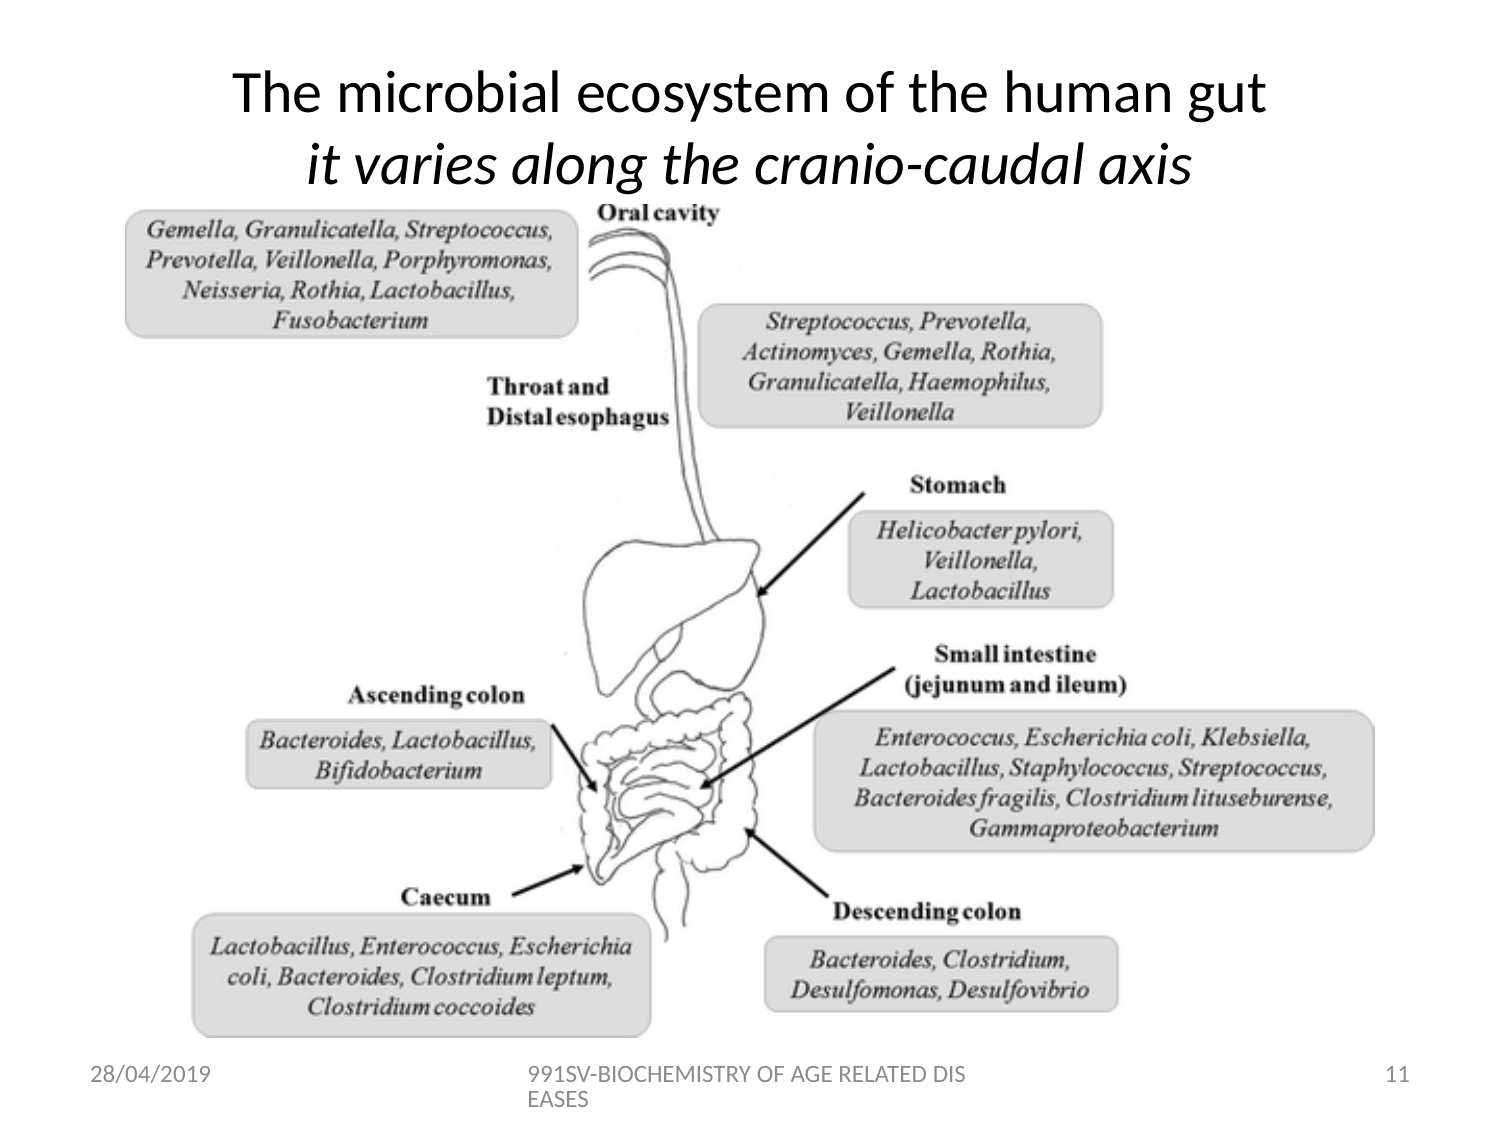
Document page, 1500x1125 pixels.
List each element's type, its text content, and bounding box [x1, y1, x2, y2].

picture [124, 204, 1376, 1038]
title The microbial ecosystem of the human gut it varies along the cranio-caudal axis [75, 45, 1425, 205]
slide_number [75, 1042, 425, 1103]
footer 991SV-BIOCHEMISTRY OF AGE RELATED DISEASES [512, 1047, 988, 1103]
slide_number 10 [1074, 1042, 1425, 1103]
